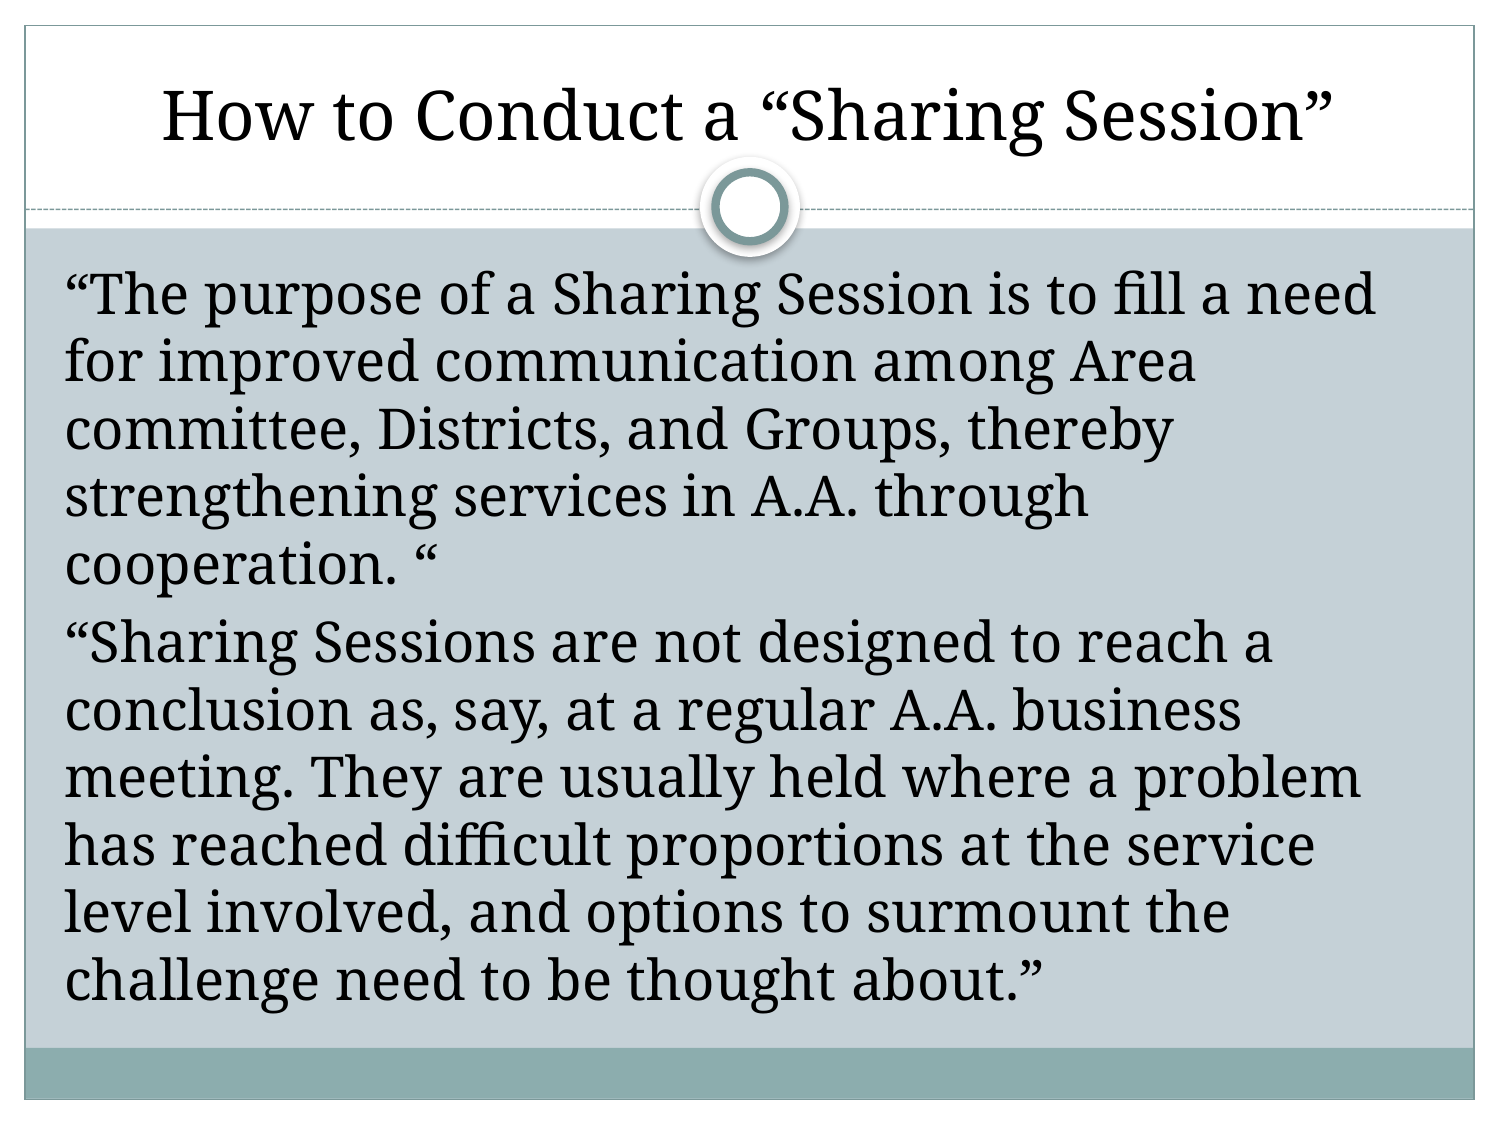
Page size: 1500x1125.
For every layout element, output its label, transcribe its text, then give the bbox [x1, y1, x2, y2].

list “The purpose of a Sharing Session is to fill a need for improved communication among Area committee, Districts, and Groups, thereby strengthening services in A.A. through cooperation. “ “Sharing Sessions are not designed to reach a conclusion as, say, at a regular A.A. business meeting. They are usually held where a problem has reached difficult proportions at the service level involved, and options to surmount the challenge need to be thought about.” [49, 250, 1445, 1001]
title How to Conduct a “Sharing Session” [49, 37, 1450, 162]
